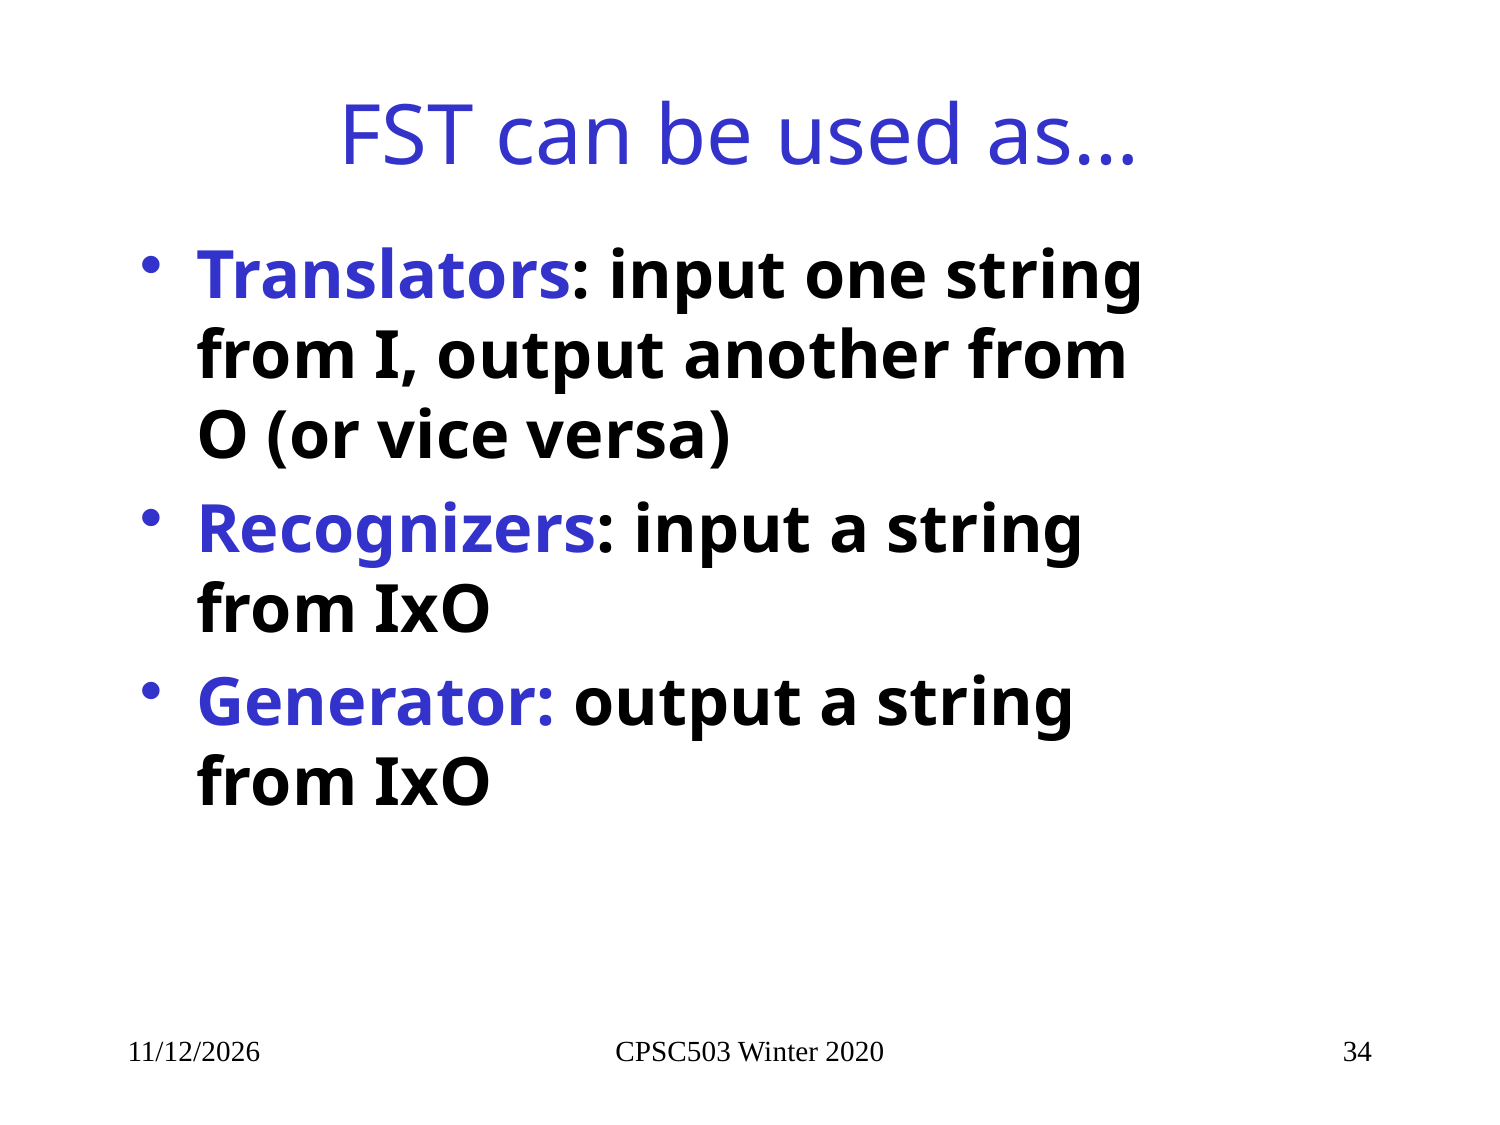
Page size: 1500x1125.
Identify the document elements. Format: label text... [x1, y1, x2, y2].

slide_number 34 [1074, 1024, 1388, 1101]
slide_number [112, 1024, 426, 1101]
title FST can be used as… [112, 37, 1388, 226]
text_box Translators: input one string from I, output another from O (or vice versa) Recognizers: input a string from IxO Generator: output a string from IxO [125, 224, 1200, 563]
footer CPSC503 Winter 2020 [512, 1024, 988, 1101]
